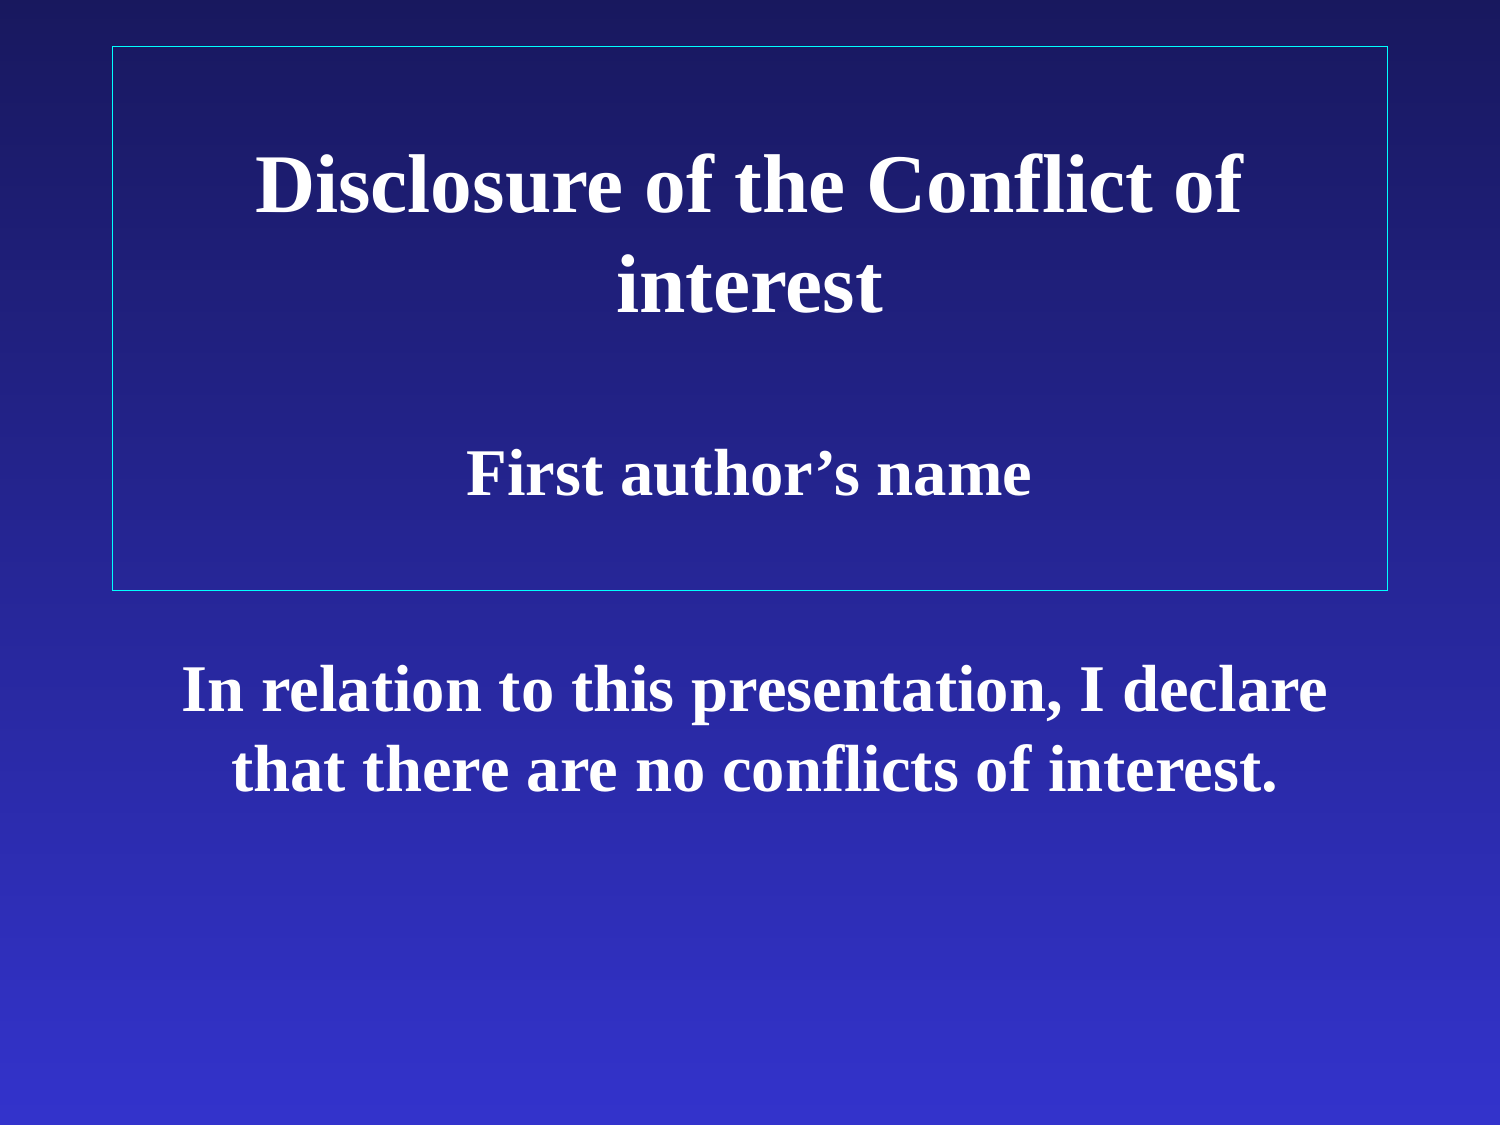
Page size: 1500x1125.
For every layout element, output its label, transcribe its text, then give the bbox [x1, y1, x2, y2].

title Disclosure of the Conflict of interest First author’s name [112, 46, 1388, 591]
subtitle In relation to this presentation, I declare that there are no conflicts of interest. [105, 637, 1407, 925]
